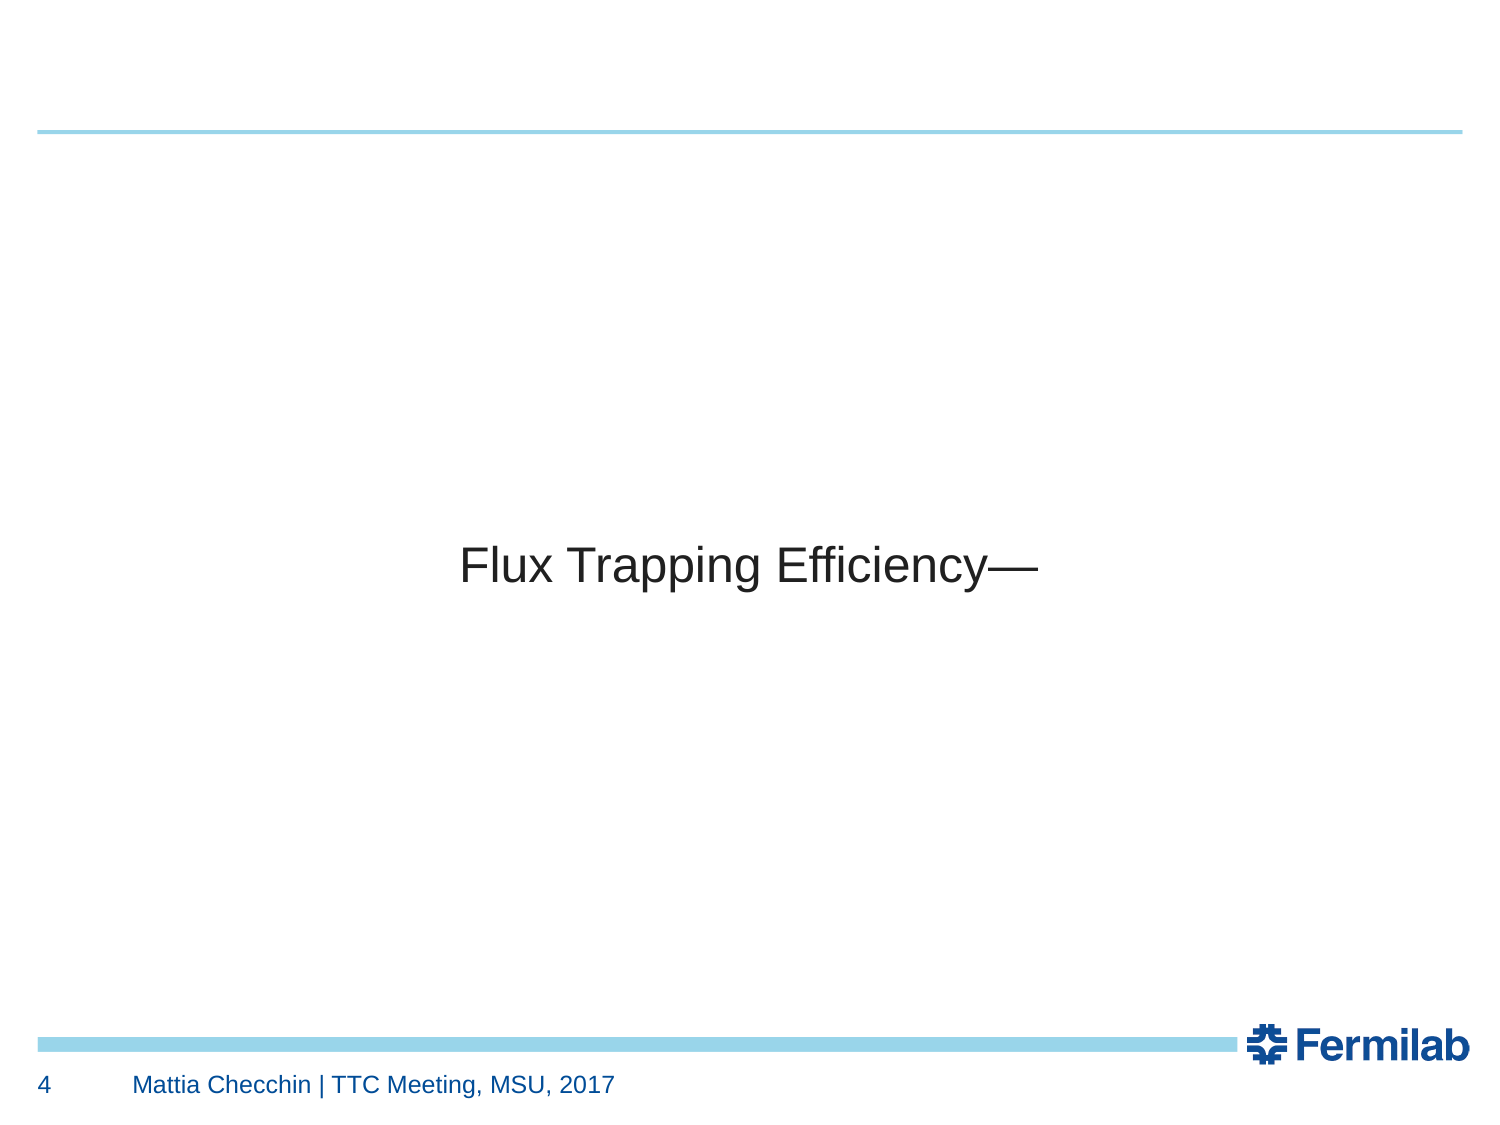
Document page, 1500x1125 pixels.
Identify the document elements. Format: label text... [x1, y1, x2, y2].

slide_number 4 [37, 1068, 111, 1109]
picture [0, 0, 1500, 1125]
footer Mattia Checchin | TTC Meeting, MSU, 2017 [132, 1068, 1014, 1109]
